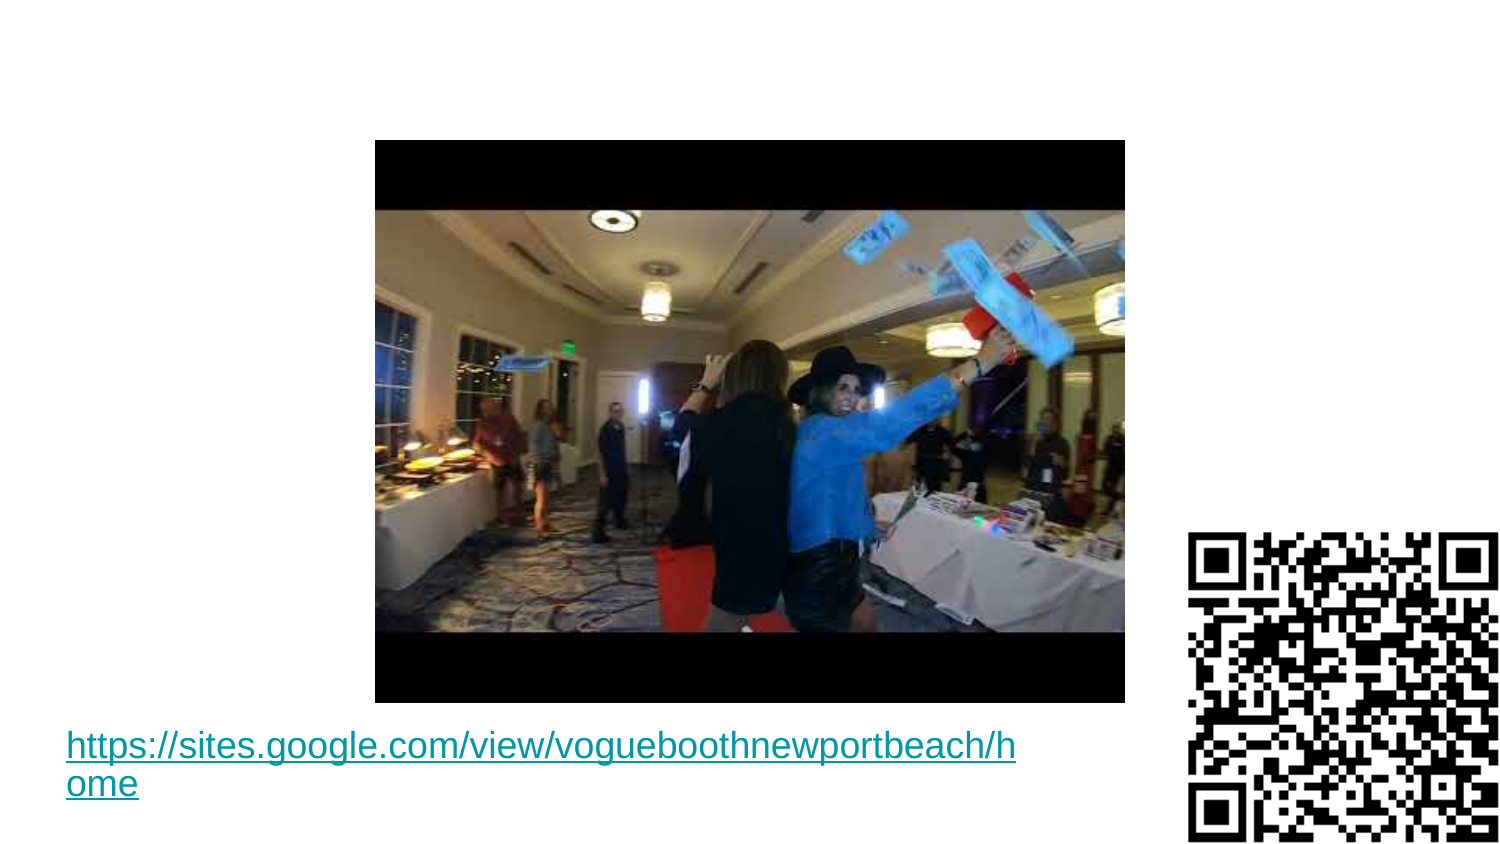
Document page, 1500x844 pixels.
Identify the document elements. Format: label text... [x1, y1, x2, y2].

picture [374, 140, 1126, 704]
picture [1187, 530, 1500, 844]
list https://sites.google.com/view/vogueboothnewportbeach/home [51, 694, 1036, 794]
